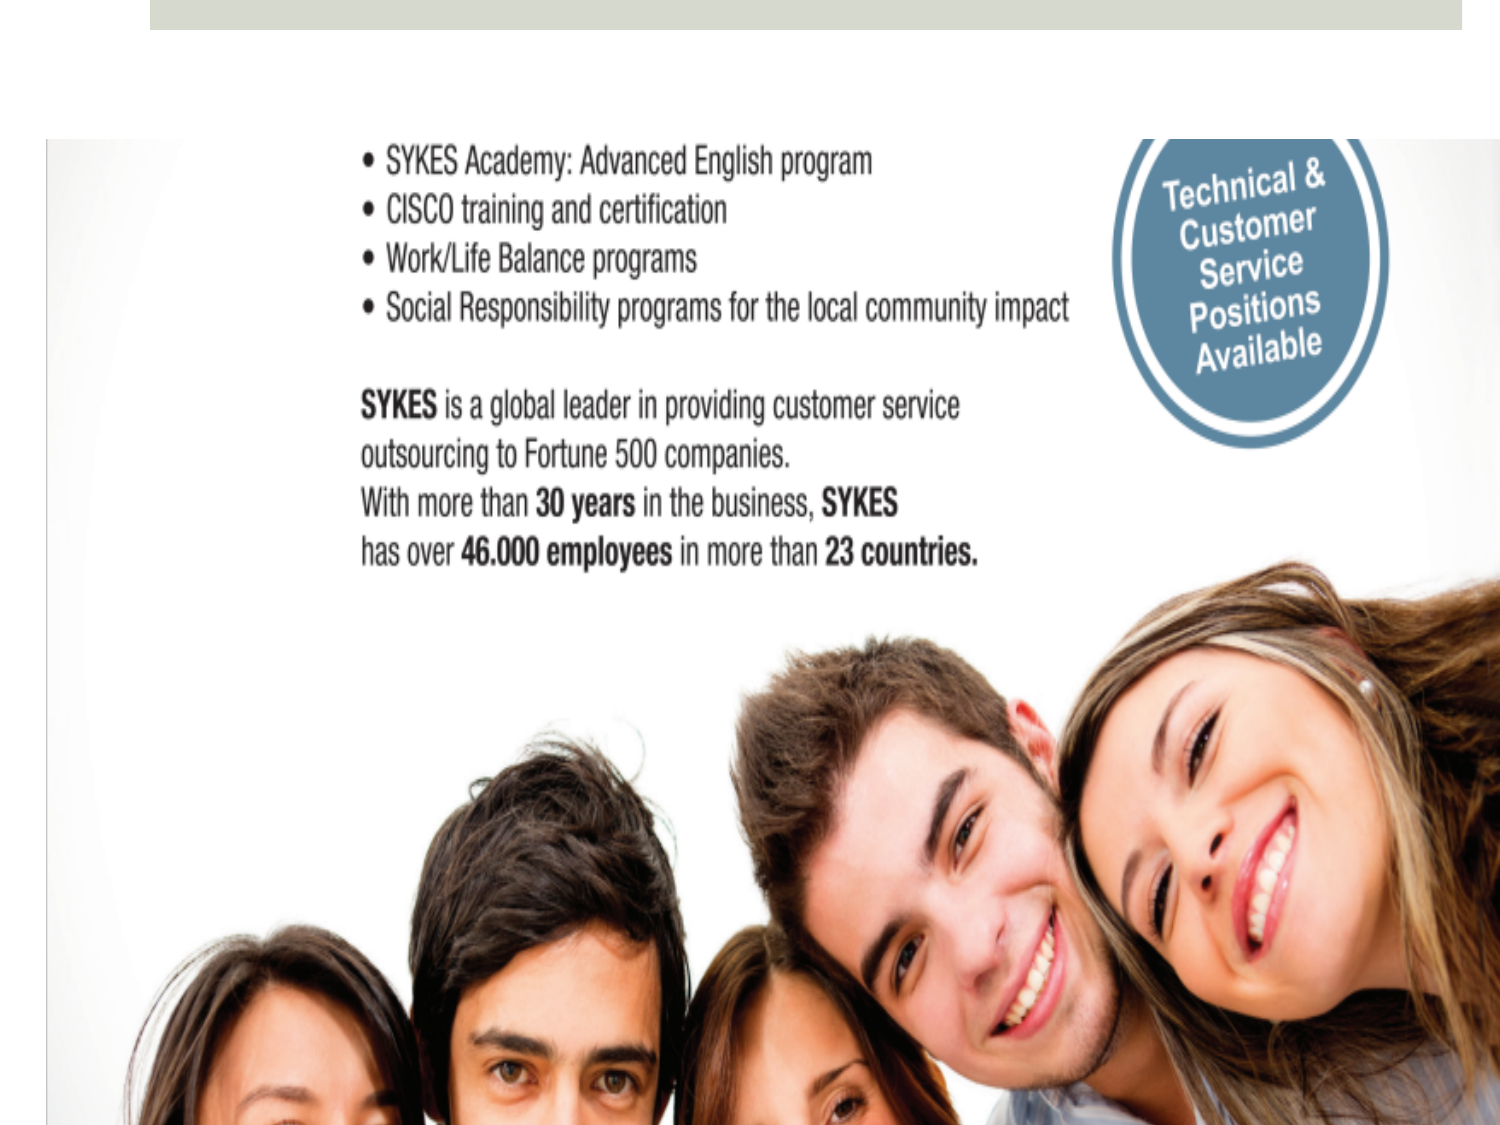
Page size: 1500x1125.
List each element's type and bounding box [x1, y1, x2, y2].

list [12, 139, 1500, 1125]
